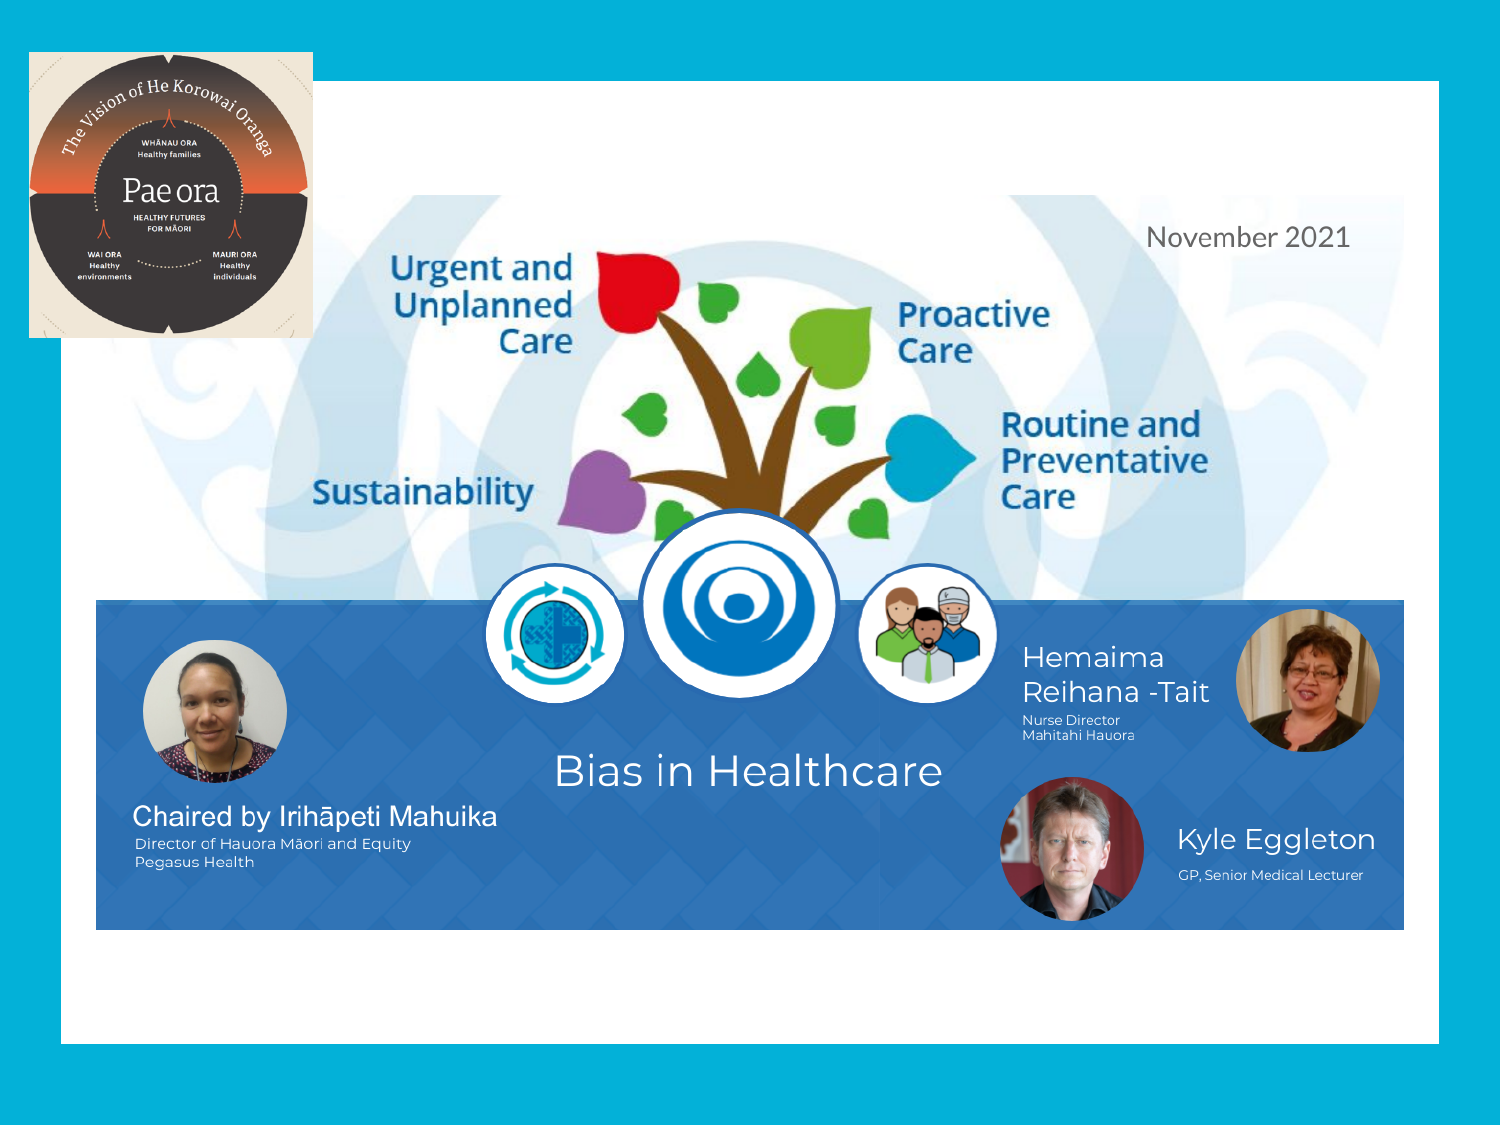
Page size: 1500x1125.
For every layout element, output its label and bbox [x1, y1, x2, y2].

text_box [0, 0, 1500, 1125]
picture [30, 53, 314, 338]
list [96, 194, 1404, 931]
text_box [58, 78, 1442, 1047]
